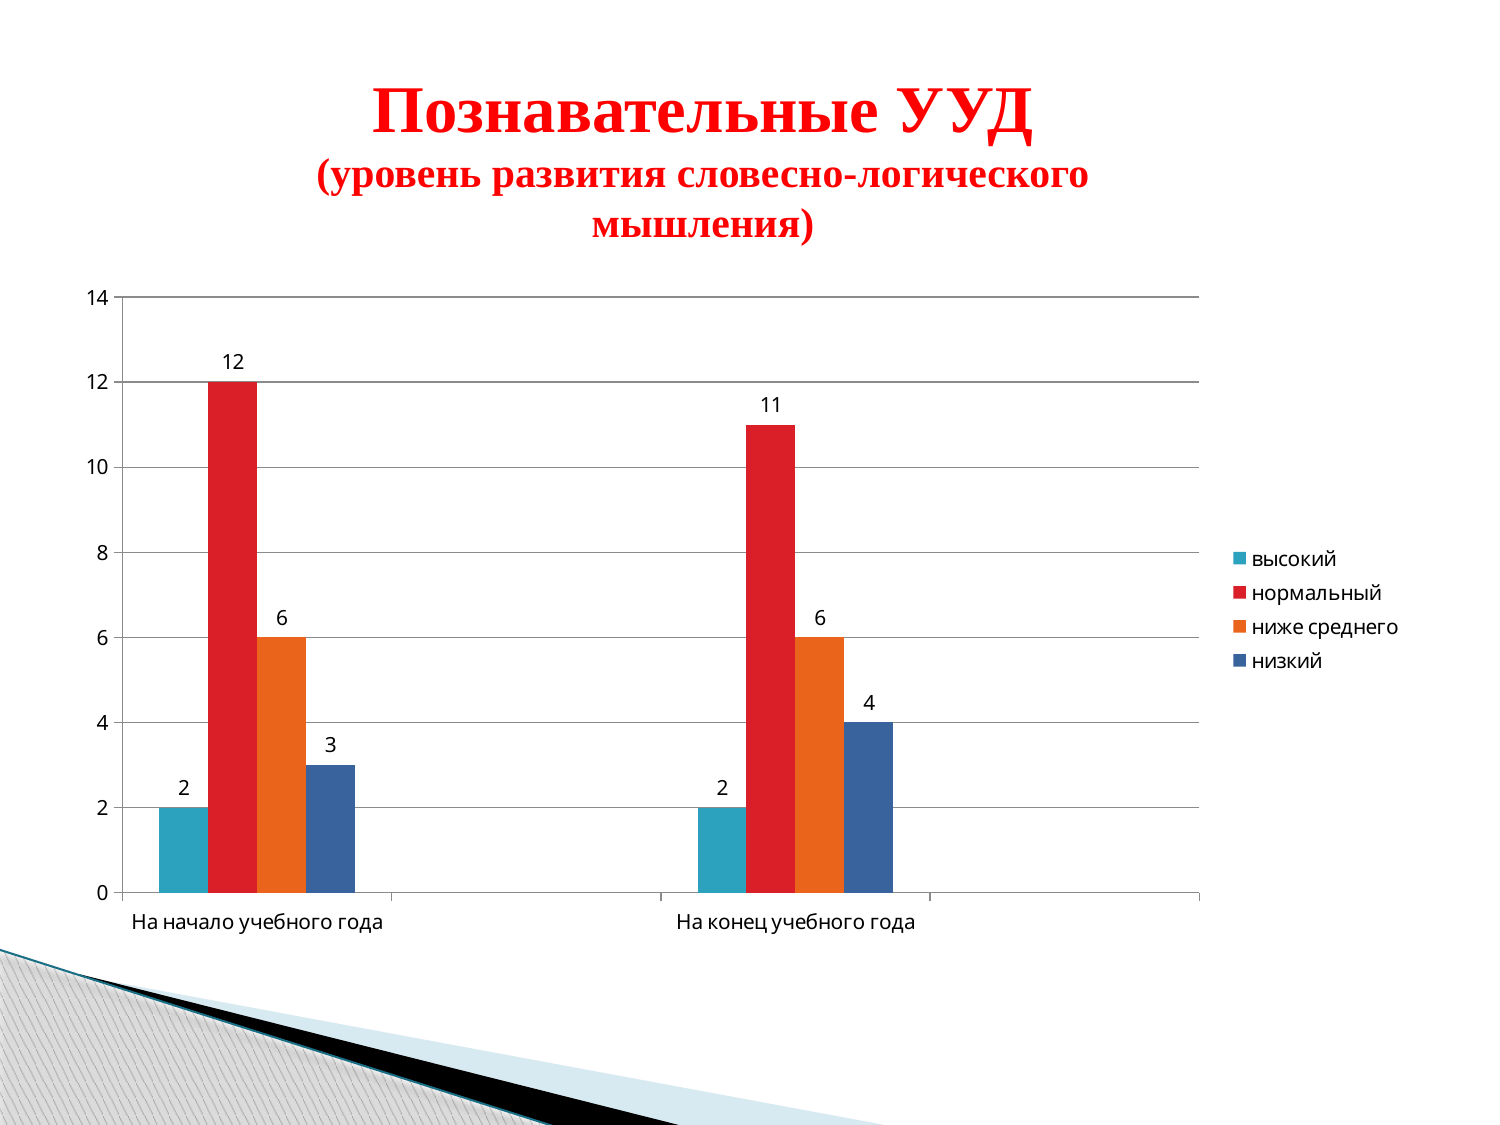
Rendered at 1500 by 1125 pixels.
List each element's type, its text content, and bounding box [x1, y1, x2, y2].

chart [58, 269, 1419, 950]
text_box Познавательные УУД (уровень развития словесно-логического мышления) [199, 58, 1207, 254]
